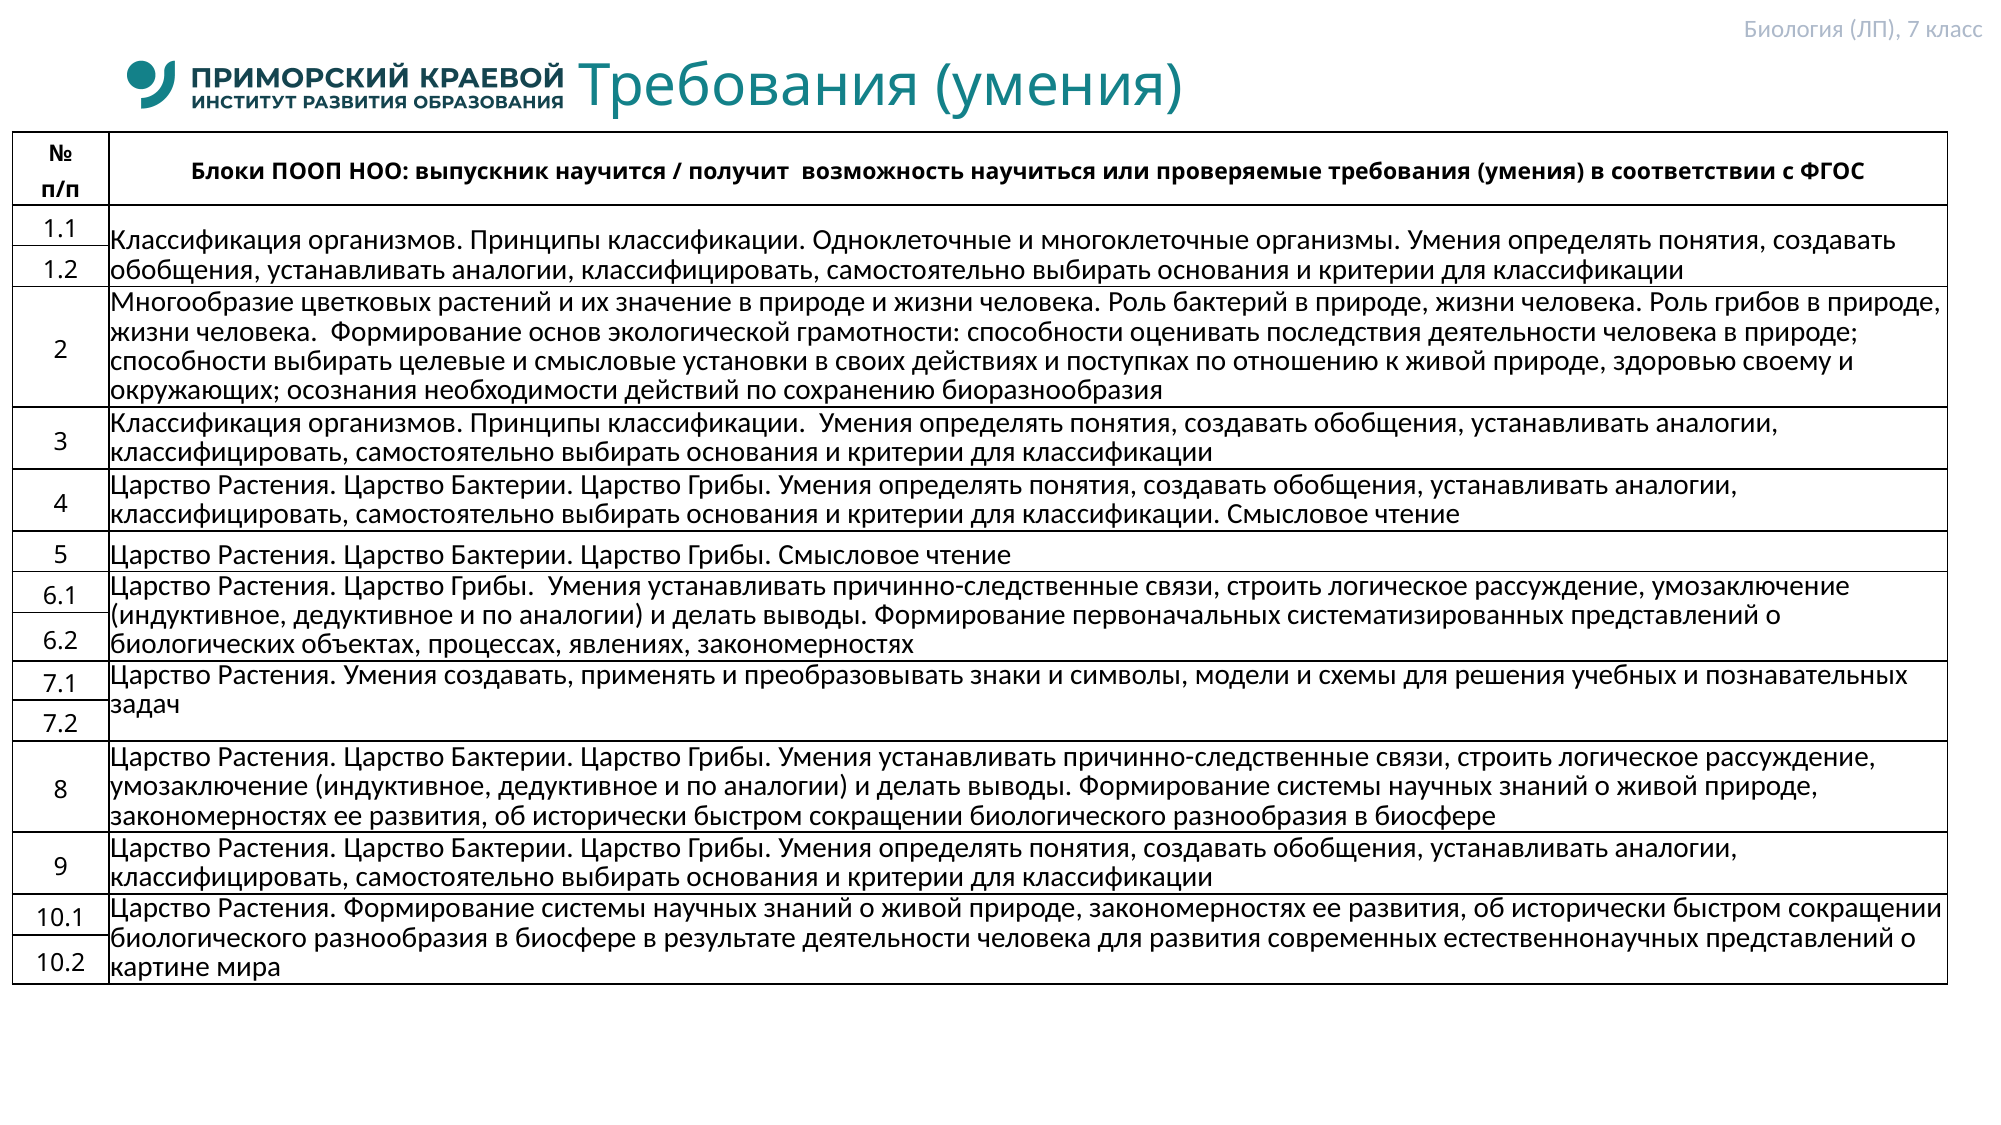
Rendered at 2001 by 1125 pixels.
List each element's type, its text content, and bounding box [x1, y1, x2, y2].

table_cell 6.1 [13, 572, 108, 612]
table_header Блоки ПООП НОО: выпускник научится / получит возможность научиться или проверяемые требования (умения) в соответствии с ФГОС [110, 133, 1947, 204]
table_cell Царство Растения. Царство Бактерии. Царство Грибы. Умения устанавливать причинно-следственные связи, строить логическое рассуждение, умозаключение (индуктивное, дедуктивное и по аналогии) и делать выводы. Формирование системы научных знаний о живой природе, закономерностях ее развития, об исторически быстром сокращении биологического разнообразия в биосфере [110, 742, 1947, 831]
table_cell 8 [13, 742, 108, 831]
table_cell Классификация организмов. Принципы классификации. Одноклеточные и многоклеточные организмы. Умения определять понятия, создавать обобщения, устанавливать аналогии, классифицировать, самостоятельно выбирать основания и критерии для классификации [110, 206, 1947, 286]
table_cell Царство Растения. Царство Бактерии. Царство Грибы. Смысловое чтение [110, 532, 1947, 571]
table_cell Классификация организмов. Принципы классификации. Умения определять понятия, создавать обобщения, устанавливать аналогии, классифицировать, самостоятельно выбирать основания и критерии для классификации [110, 408, 1947, 468]
table_cell 4 [13, 470, 108, 530]
table_cell 10.1 [13, 895, 108, 934]
table_cell Царство Растения. Царство Бактерии. Царство Грибы. Умения определять понятия, создавать обобщения, устанавливать аналогии, классифицировать, самостоятельно выбирать основания и критерии для классификации. Смысловое чтение [110, 470, 1947, 530]
picture [0, 0, 2000, 1125]
table_cell Многообразие цветковых растений и их значение в природе и жизни человека. Роль бактерий в природе, жизни человека. Роль грибов в природе, жизни человека. Формирование основ экологической грамотности: способности оценивать последствия деятельности человека в природе; способности выбирать целевые и смысловые установки в своих действиях и поступках по отношению к живой природе, здоровью своему и окружающих; осознания необходимости действий по сохранению биоразнообразия [110, 287, 1947, 406]
table_cell Царство Растения. Формирование системы научных знаний о живой природе, закономерностях ее развития, об исторически быстром сокращении биологического разнообразия в биосфере в результате деятельности человека для развития современных естественнонаучных представлений о картине мира [110, 895, 1947, 983]
table_cell Царство Растения. Умения создавать, применять и преобразовывать знаки и символы, модели и схемы для решения учебных и познавательных задач [110, 662, 1947, 740]
table_cell 6.2 [13, 613, 108, 660]
table_cell 7.2 [13, 701, 108, 740]
table_cell 1.2 [13, 246, 108, 286]
table_cell 3 [13, 408, 108, 468]
table_cell Царство Растения. Царство Бактерии. Царство Грибы. Умения определять понятия, создавать обобщения, устанавливать аналогии, классифицировать, самостоятельно выбирать основания и критерии для классификации [110, 833, 1947, 893]
title Требования (умения) [563, 48, 2000, 146]
text_box Биология (ЛП), 7 класс [1729, 5, 1999, 51]
table_cell 10.2 [13, 936, 108, 983]
table_cell 9 [13, 833, 108, 893]
table_cell 2 [13, 287, 108, 406]
table_cell 1.1 [13, 206, 108, 245]
table_cell Царство Растения. Царство Грибы. Умения устанавливать причинно-следственные связи, строить логическое рассуждение, умозаключение (индуктивное, дедуктивное и по аналогии) и делать выводы. Формирование первоначальных систематизированных представлений о биологических объектах, процессах, явлениях, закономерностях [110, 572, 1947, 660]
table_cell 7.1 [13, 662, 108, 699]
table_cell 5 [13, 532, 108, 571]
table_header № п/п [13, 133, 108, 204]
